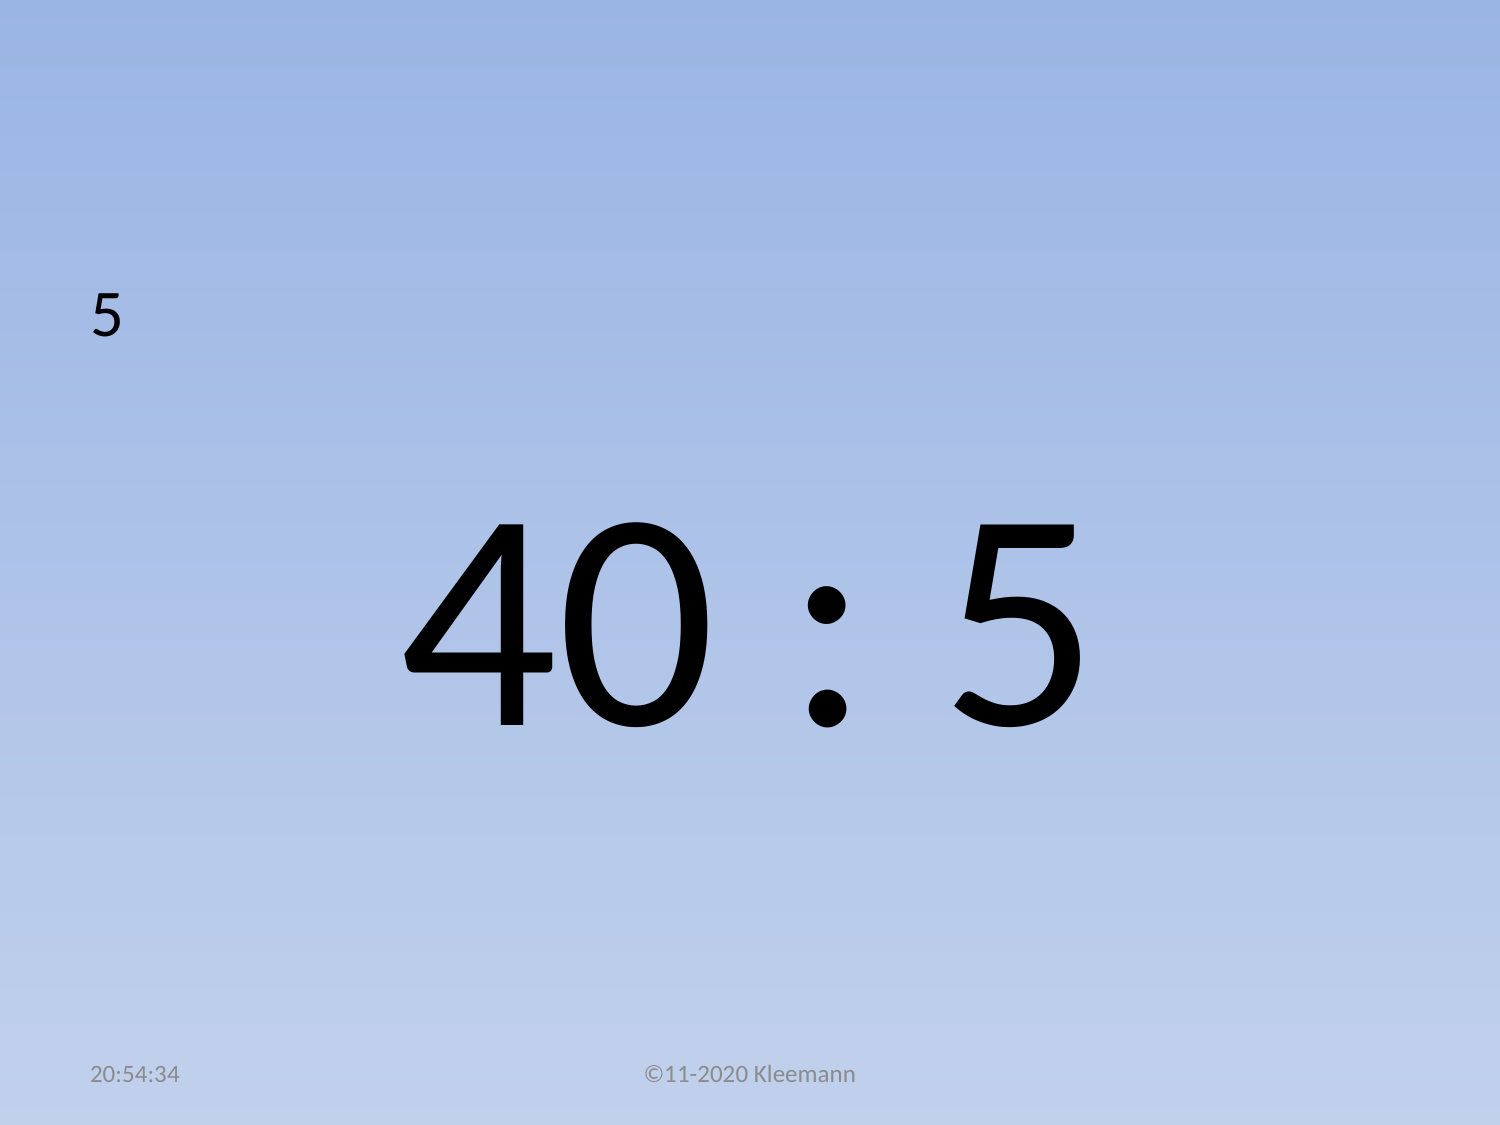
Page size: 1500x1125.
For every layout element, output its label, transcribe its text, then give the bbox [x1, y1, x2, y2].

list 5 40 : 5 [75, 262, 1425, 1005]
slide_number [75, 1042, 425, 1103]
footer ©11-2020 Kleemann [512, 1042, 988, 1103]
